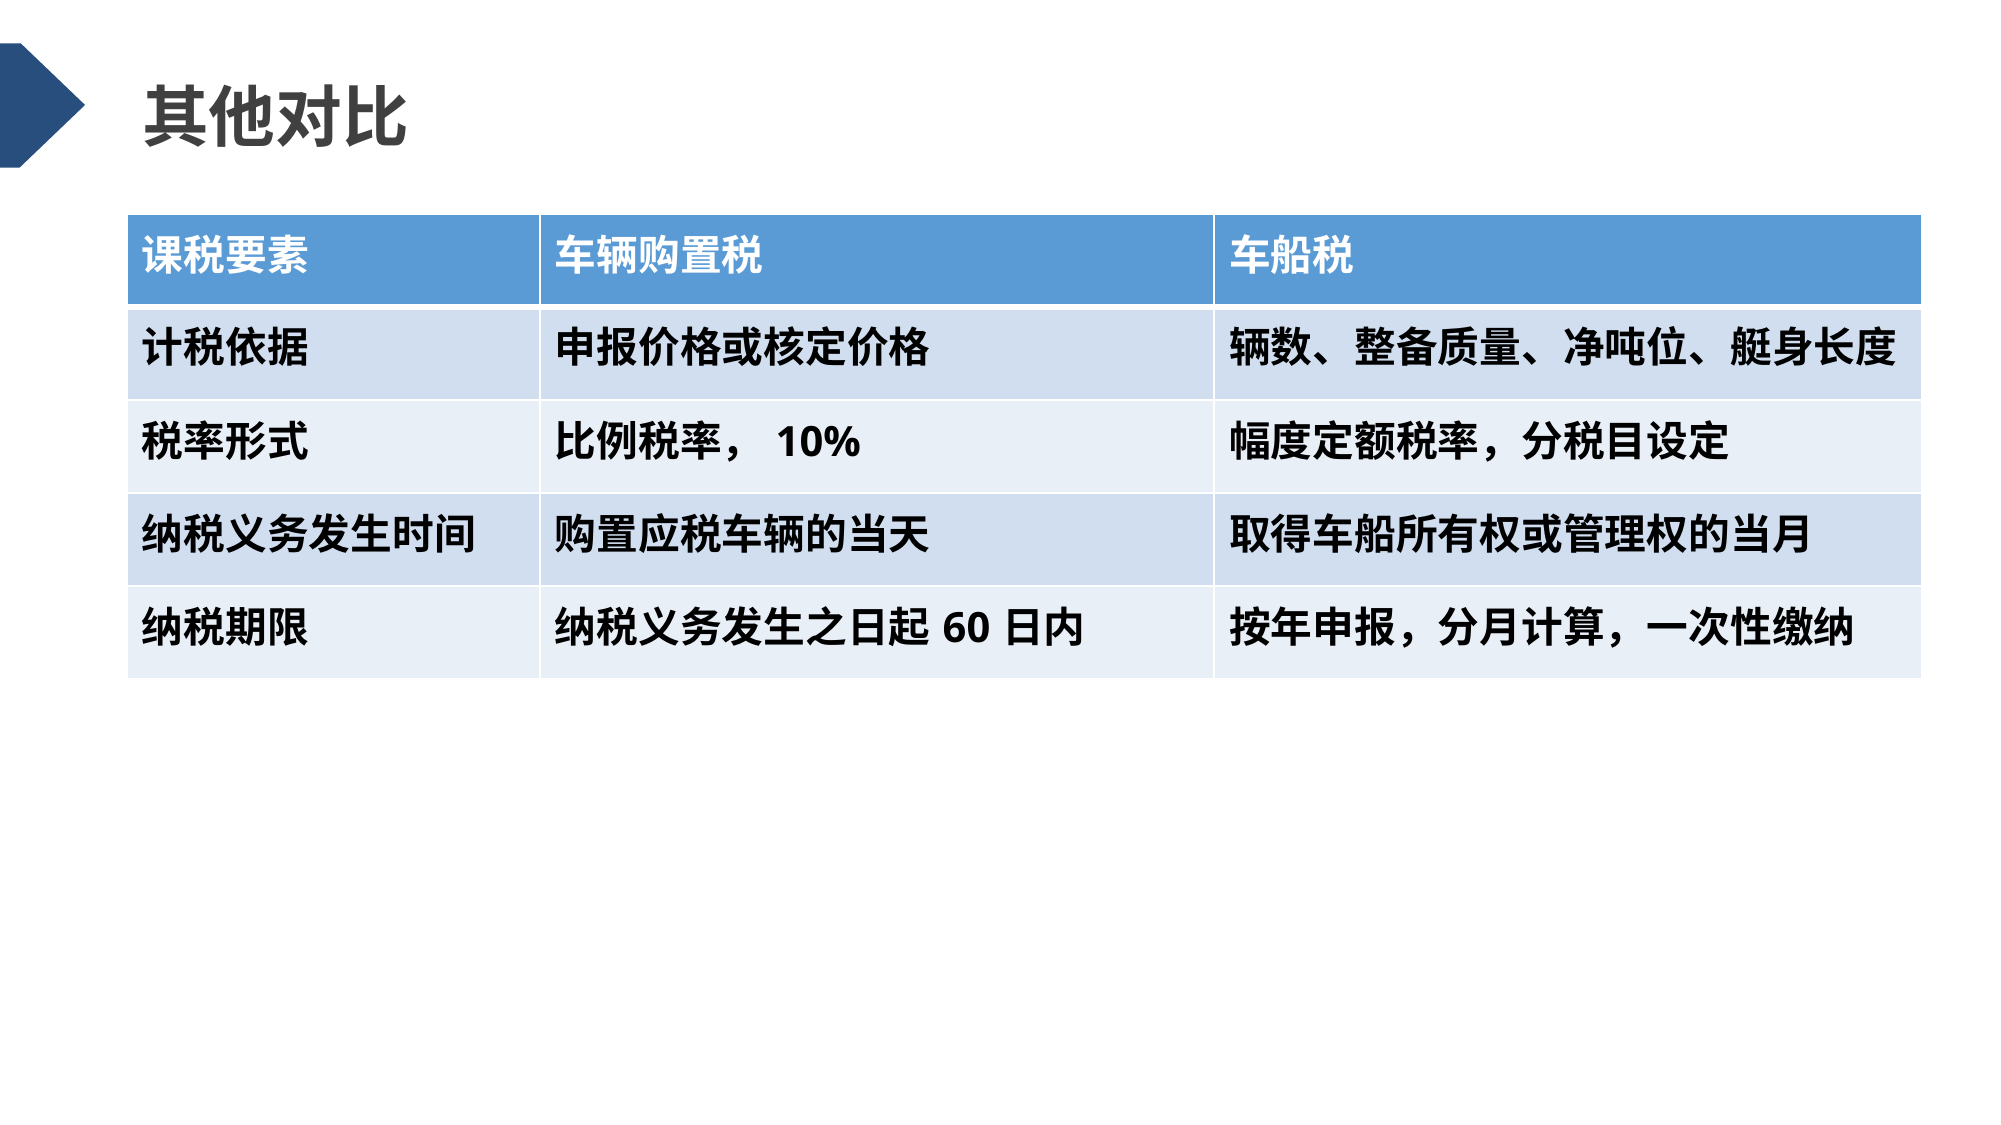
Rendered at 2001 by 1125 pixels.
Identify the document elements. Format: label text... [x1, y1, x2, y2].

text_box 其他对比 [127, 67, 425, 163]
table_header 车船税 [1215, 215, 1921, 304]
table_cell 计税依据 [128, 310, 539, 399]
table_header 课税要素 [128, 215, 539, 304]
table_cell 购置应税车辆的当天 [541, 494, 1213, 585]
table_cell 取得车船所有权或管理权的当月 [1215, 494, 1921, 585]
table_cell 纳税义务发生之日起60日内 [541, 587, 1213, 678]
text_box [0, 42, 87, 169]
table_cell 按年申报，分月计算，一次性缴纳 [1215, 587, 1921, 678]
table_cell 纳税义务发生时间 [128, 494, 539, 585]
table_cell 申报价格或核定价格 [541, 310, 1213, 399]
table_cell 辆数、整备质量、净吨位、艇身长度 [1215, 310, 1921, 399]
table_cell 比例税率，10% [541, 401, 1213, 492]
table_cell 幅度定额税率，分税目设定 [1215, 401, 1921, 492]
table_cell 纳税期限 [128, 587, 539, 678]
table_header 车辆购置税 [541, 215, 1213, 304]
table_cell 税率形式 [128, 401, 539, 492]
